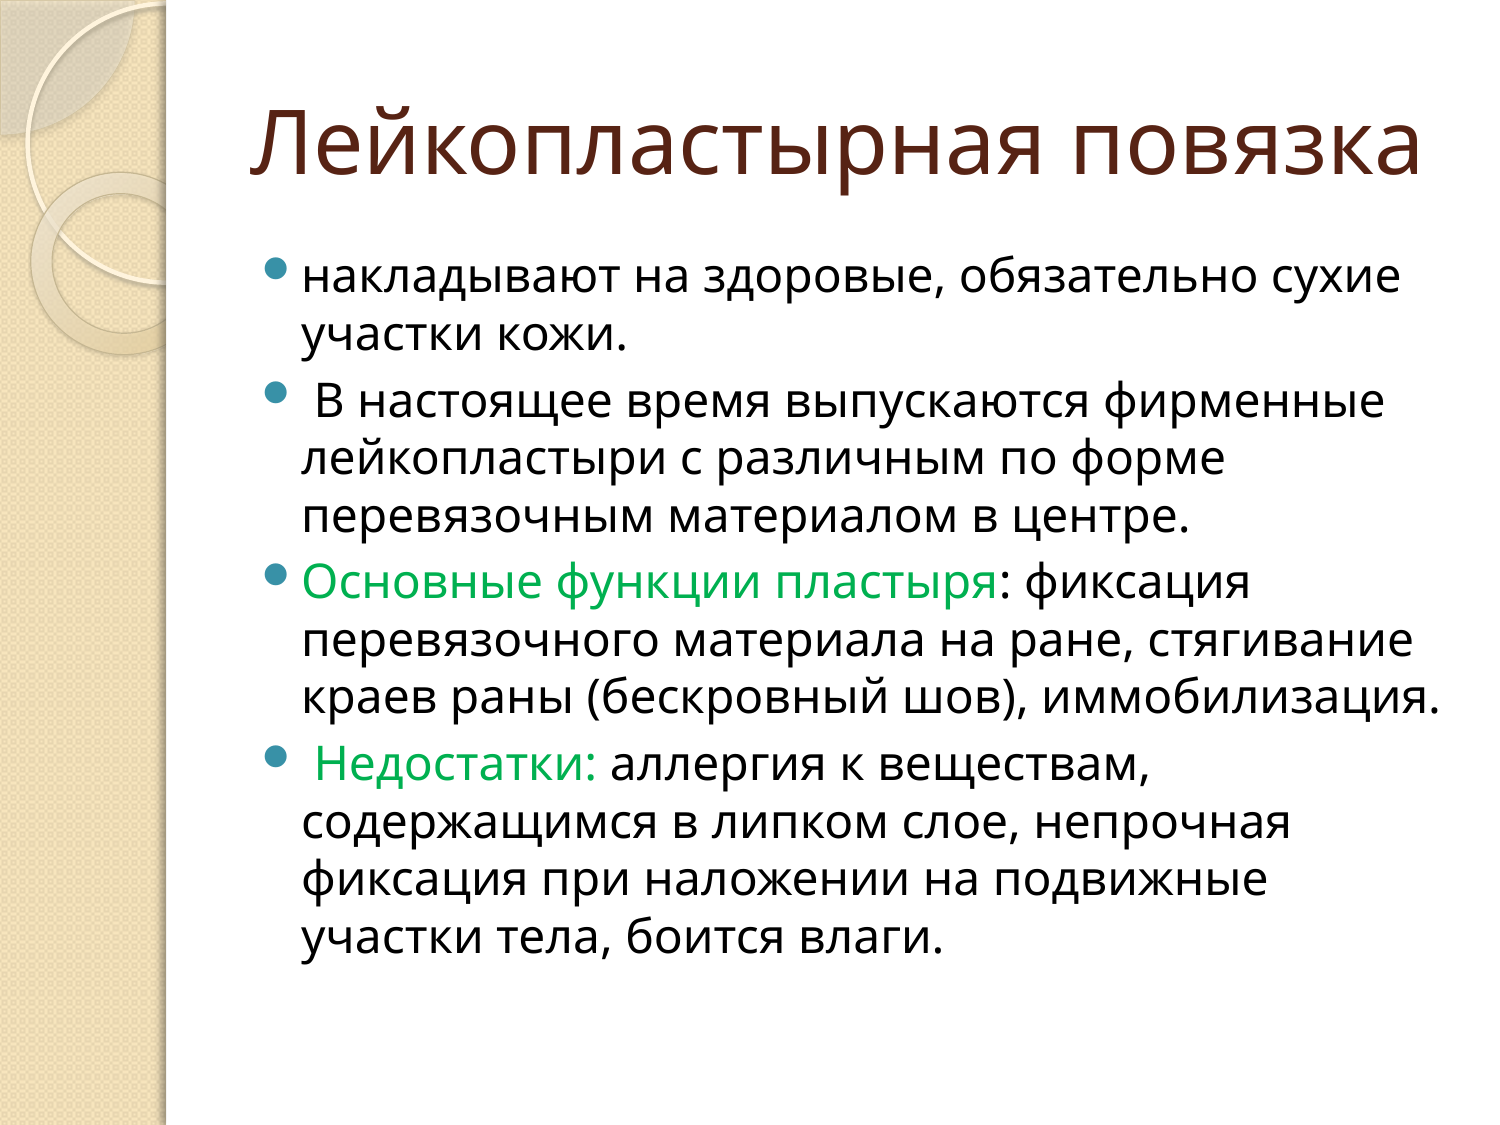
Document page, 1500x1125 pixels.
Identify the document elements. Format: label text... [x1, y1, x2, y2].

title Лейкопластырная повязка [235, 45, 1466, 233]
list накладывают на здоровые, обязательно сухие участки кожи. В настоящее время выпускаются фирменные лейкопластыри с различным по форме перевязочным материалом в центре. Основные функции пластыря: фиксация перевязочного материала на ране, стягивание краев раны (бескровный шов), иммобилизация. Недостатки: аллергия к веществам, содержащимся в липком слое, непрочная фиксация при наложении на подвижные участки тела, боится влаги. [235, 237, 1466, 1025]
